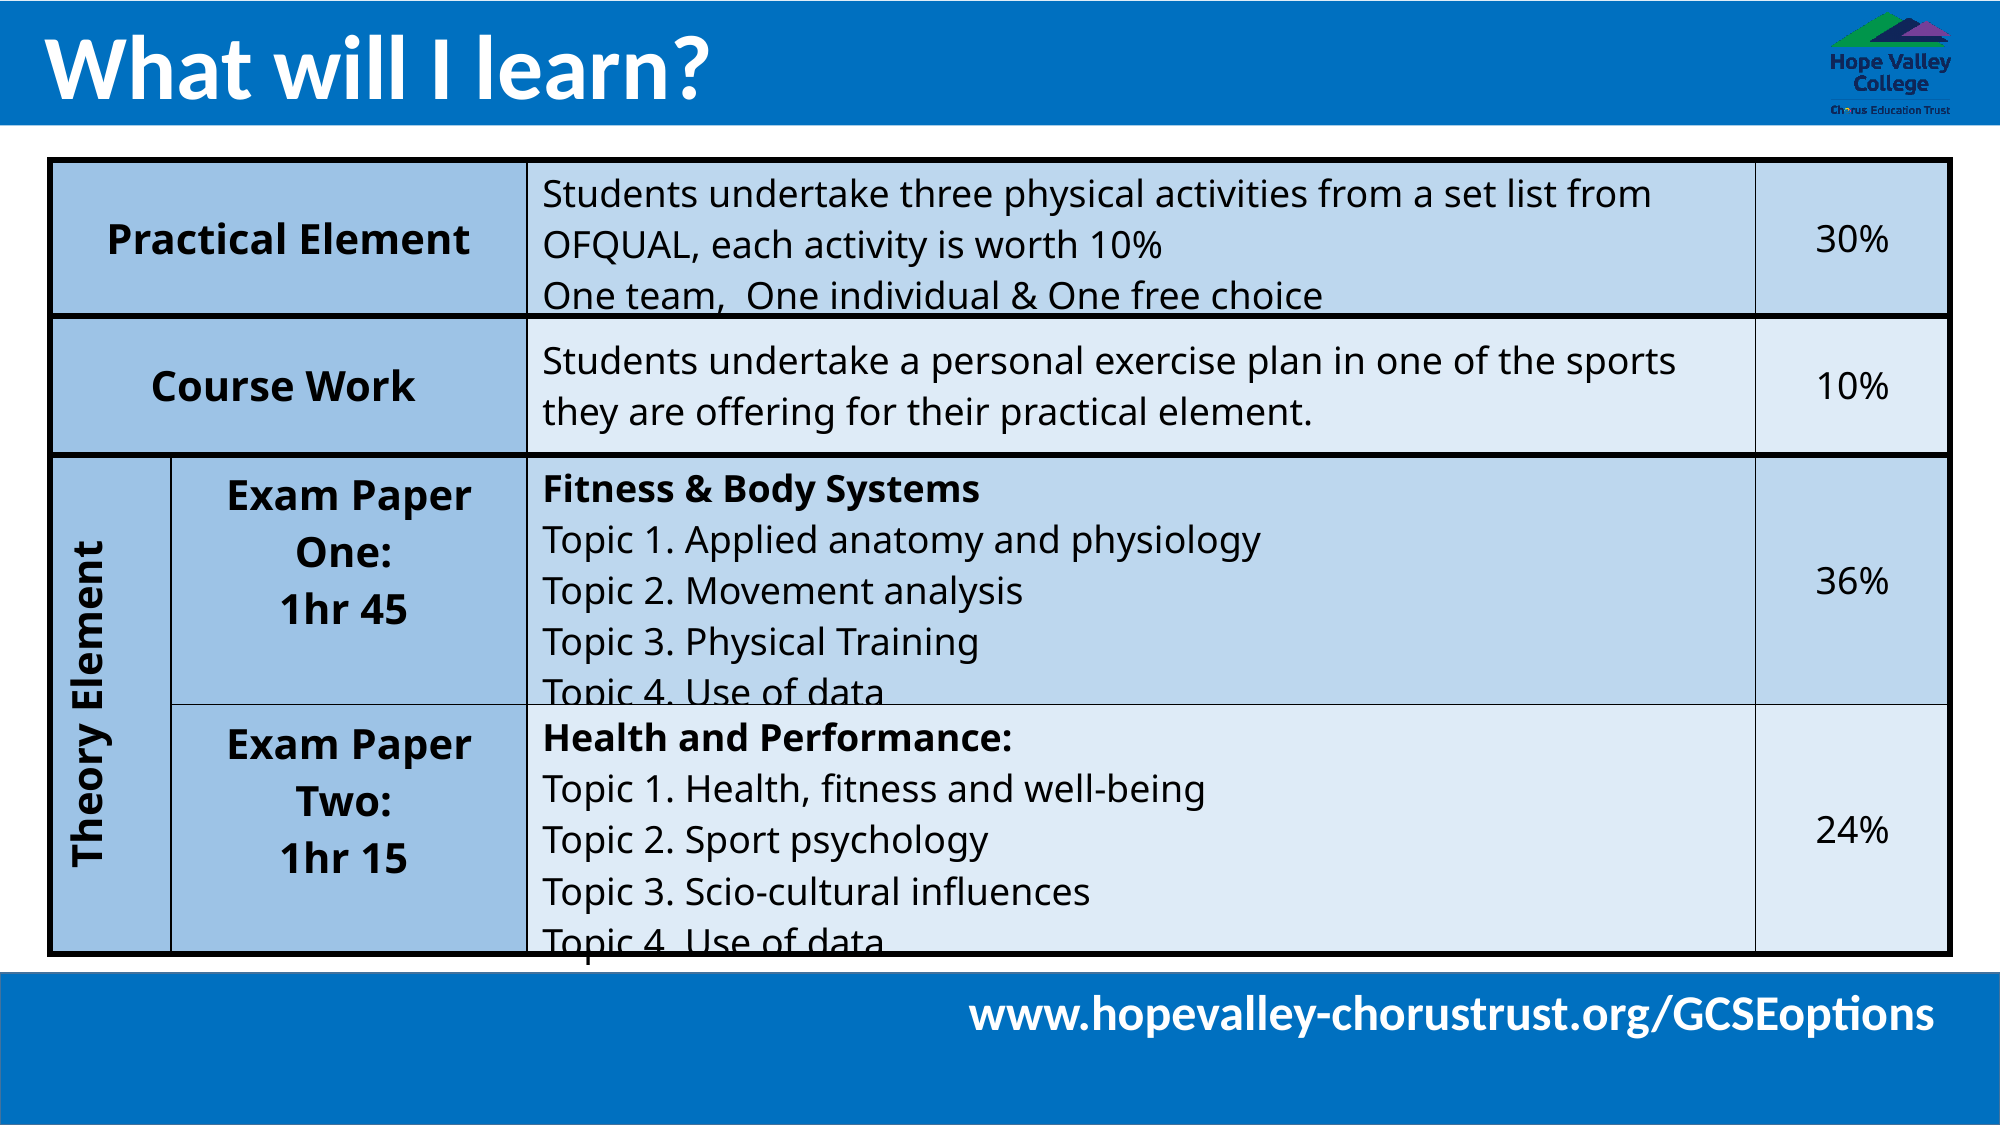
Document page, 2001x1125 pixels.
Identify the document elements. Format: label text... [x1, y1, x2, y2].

table_header Students undertake three physical activities from a set list from OFQUAL, each activity is worth 10% One team, One individual & One free choice [528, 163, 1755, 313]
table_cell 36% [1756, 458, 1947, 704]
text_box www.hopevalley-chorustrust.org/GCSEoptions [620, 973, 1951, 1048]
table_cell Students undertake a personal exercise plan in one of the sports they are offering for their practical element. [528, 319, 1755, 452]
table_cell Exam Paper One: 1hr 45 [172, 458, 526, 704]
text_box [0, 972, 2000, 1125]
table_cell Course Work [53, 319, 526, 452]
text_box What will I learn? [0, 0, 2000, 126]
table_header 30% [1756, 163, 1947, 313]
table_cell 10% [1756, 319, 1947, 452]
table_cell Theory Element [53, 458, 170, 951]
picture [1831, 12, 1951, 114]
table_cell Exam Paper Two: 1hr 15 [172, 705, 526, 951]
table_cell Health and Performance: Topic 1. Health, fitness and well-being Topic 2. Sport psychology Topic 3. Scio-cultural influences Topic 4. Use of data [528, 705, 1755, 951]
table_cell Fitness & Body Systems Topic 1. Applied anatomy and physiology Topic 2. Movement analysis Topic 3. Physical Training Topic 4. Use of data [528, 458, 1755, 704]
table_header Practical Element [53, 163, 526, 313]
table_cell 24% [1756, 705, 1947, 951]
